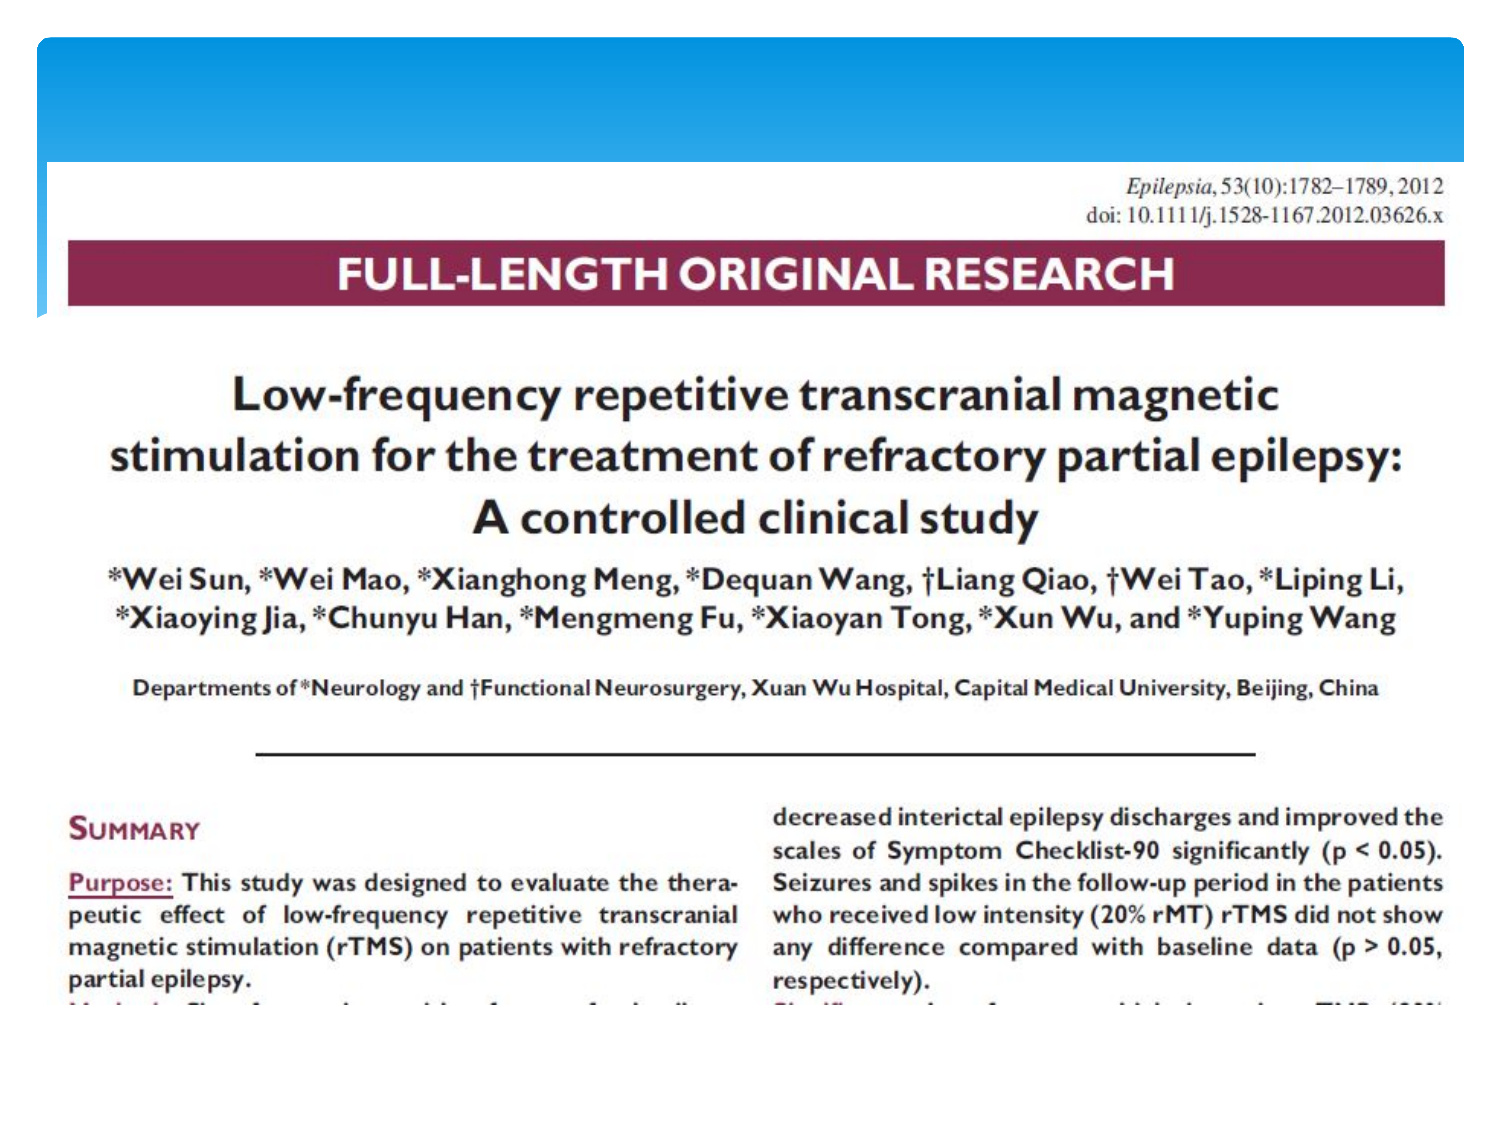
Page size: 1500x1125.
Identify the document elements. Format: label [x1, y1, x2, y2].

list [46, 162, 1500, 1006]
